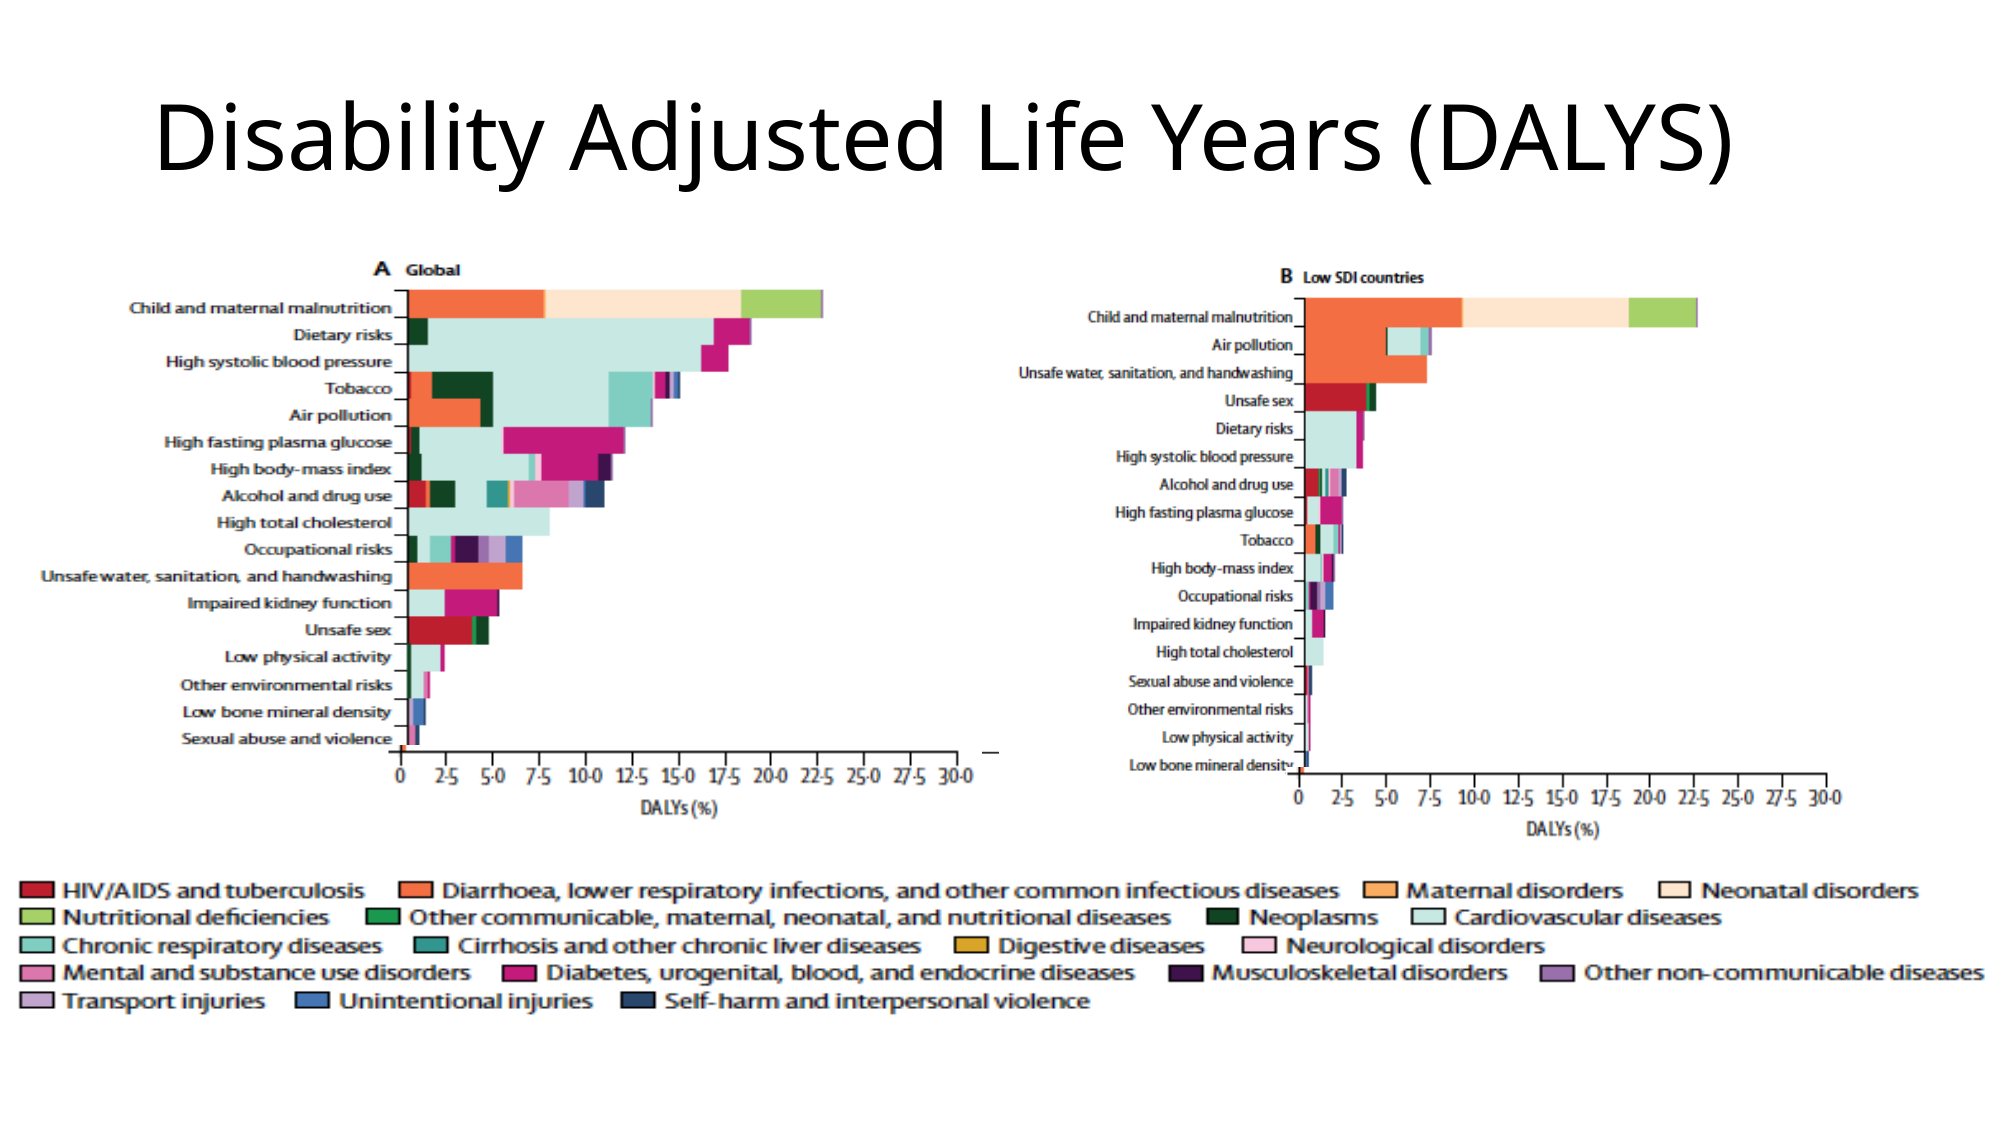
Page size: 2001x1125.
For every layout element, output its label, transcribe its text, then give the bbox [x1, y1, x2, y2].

picture [29, 249, 1850, 849]
picture [0, 872, 2000, 1029]
title Disability Adjusted Life Years (DALYS) [137, 31, 1863, 250]
